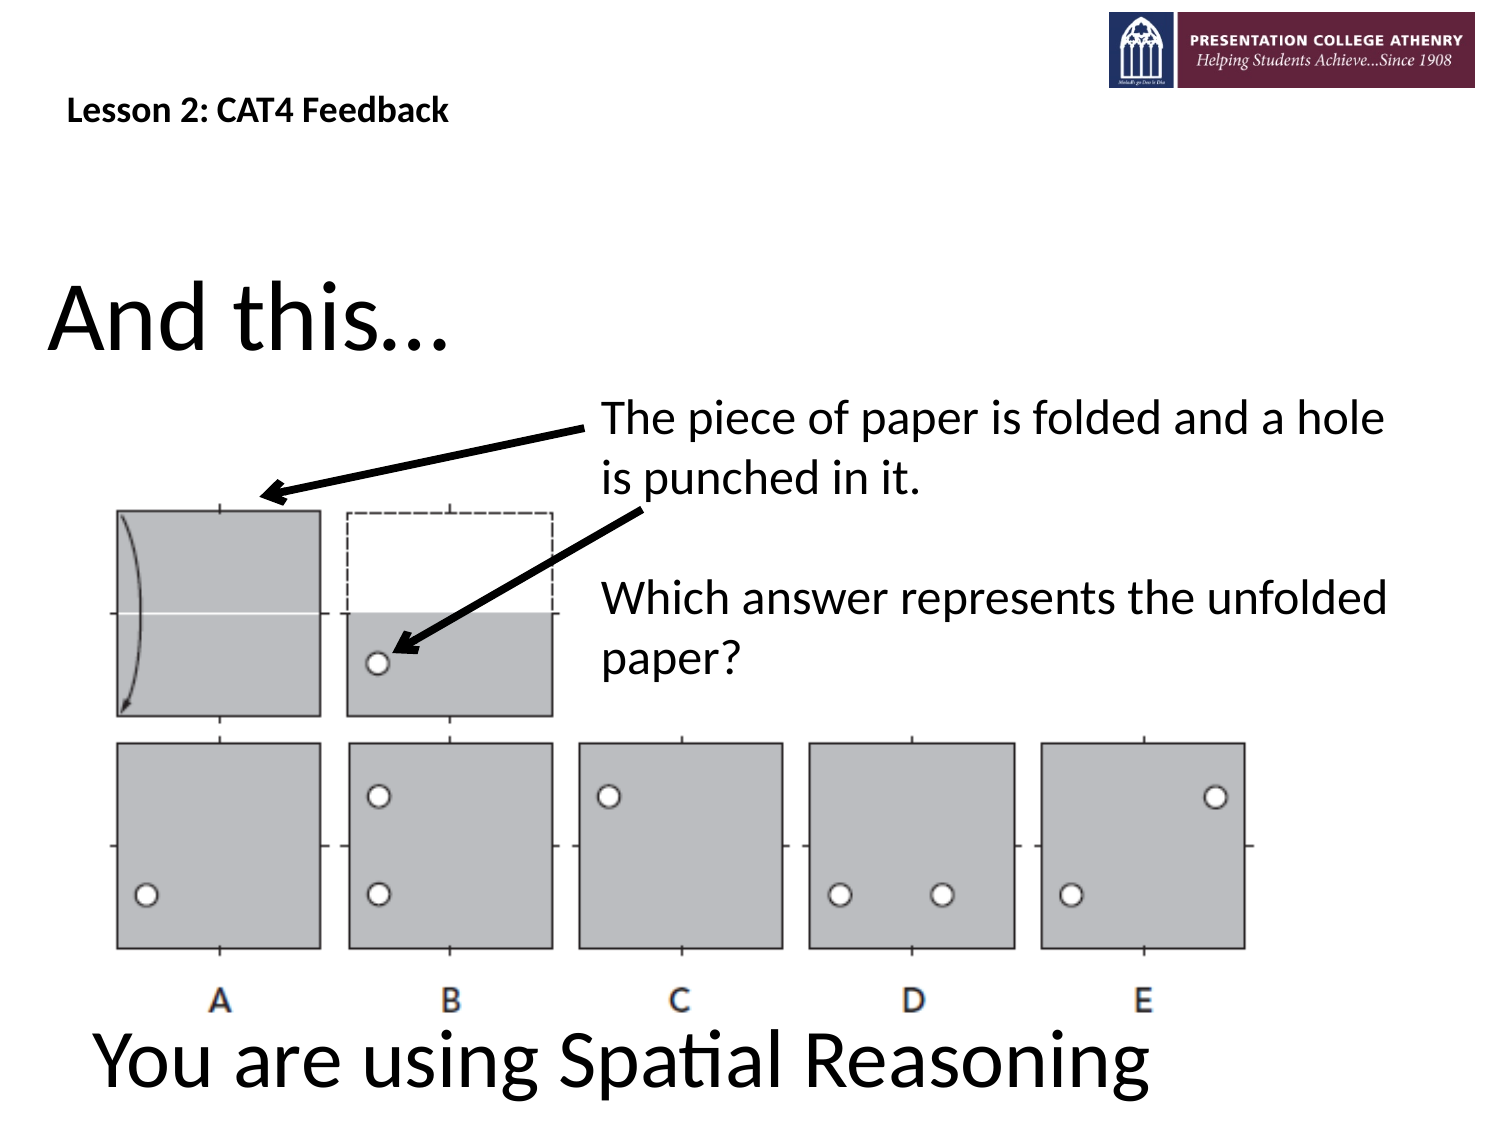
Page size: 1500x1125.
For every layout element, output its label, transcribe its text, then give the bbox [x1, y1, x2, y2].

picture [1109, 12, 1476, 88]
text_box The piece of paper is folded and a hole is punched in it. Which answer represents the unfolded paper? [586, 377, 1413, 692]
picture [98, 454, 1309, 1057]
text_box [391, 509, 643, 654]
text_box You are using Spatial Reasoning [77, 996, 1167, 1112]
text_box And this… [32, 242, 465, 378]
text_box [259, 427, 585, 498]
text_box Lesson 2: CAT4 Feedback [52, 77, 473, 138]
